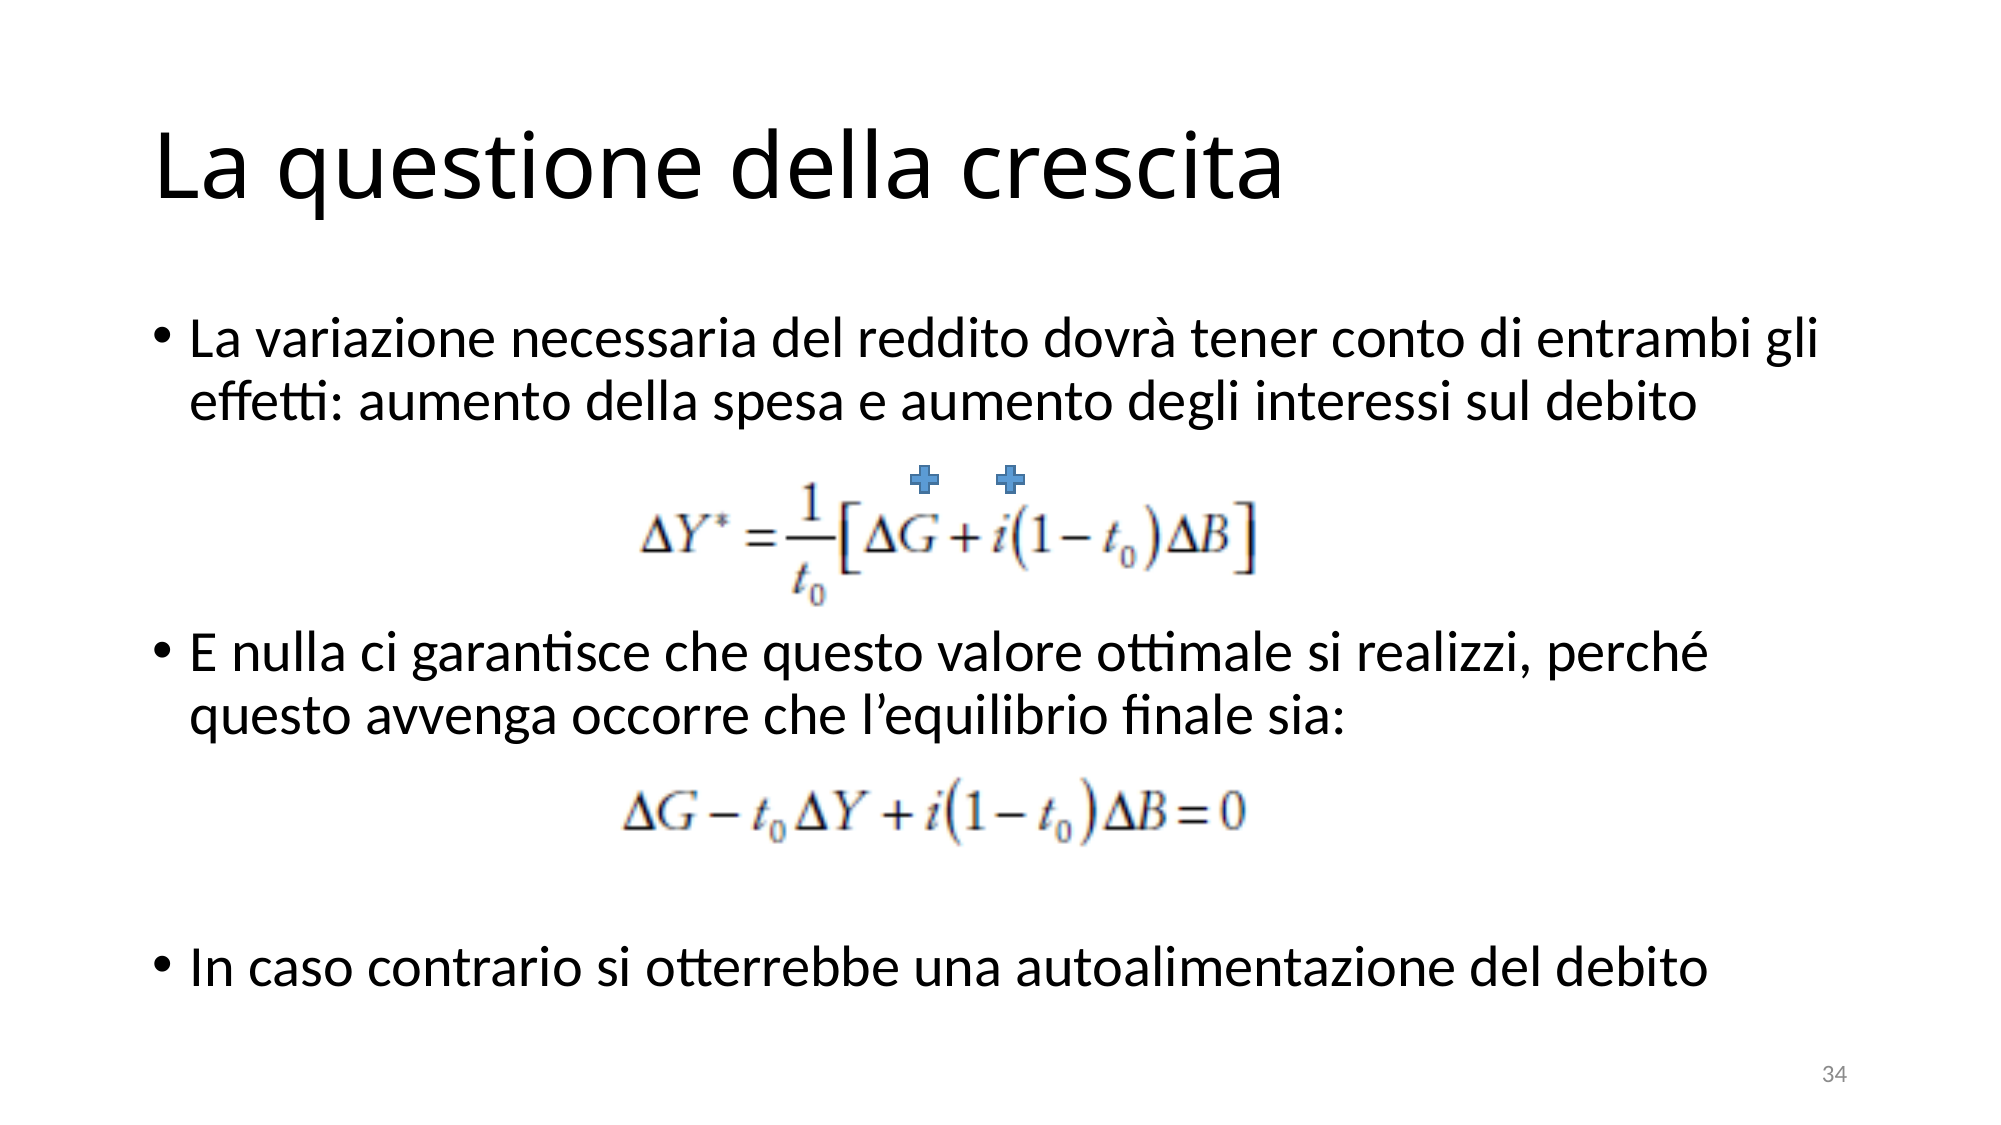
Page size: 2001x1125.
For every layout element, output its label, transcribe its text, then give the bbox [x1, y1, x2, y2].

list La variazione necessaria del reddito dovrà tener conto di entrambi gli effetti: aumento della spesa e aumento degli interessi sul debito E nulla ci garantisce che questo valore ottimale si realizzi, perché questo avvenga occorre che l’equilibrio finale sia: In caso contrario si otterrebbe una autoalimentazione del debito [137, 299, 1863, 1014]
picture [610, 452, 1278, 623]
slide_number 34 [1412, 1042, 1863, 1103]
picture [599, 756, 1278, 879]
title La questione della crescita [137, 59, 1863, 278]
